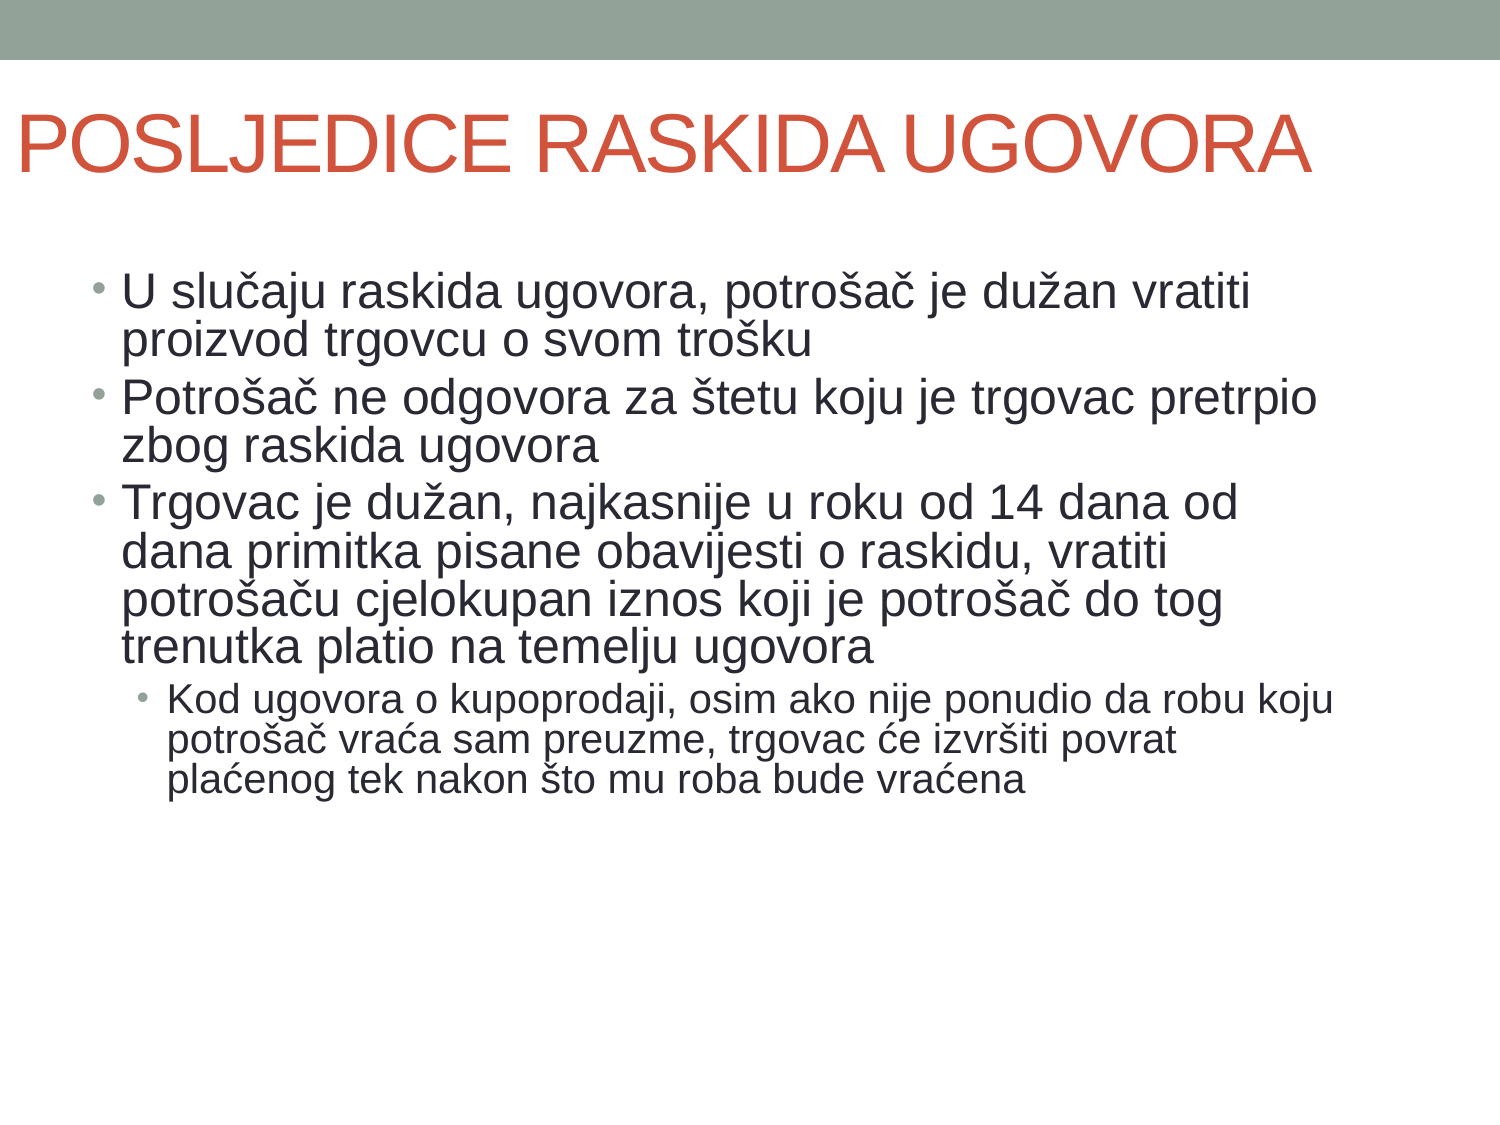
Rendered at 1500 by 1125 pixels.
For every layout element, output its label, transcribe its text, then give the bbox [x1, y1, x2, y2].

title POSLJEDICE RASKIDA UGOVORA [0, 45, 1350, 233]
list U slučaju raskida ugovora, potrošač je dužan vratiti proizvod trgovcu o svom trošku Potrošač ne odgovora za štetu koju je trgovac pretrpio zbog raskida ugovora Trgovac je dužan, najkasnije u roku od 14 dana od dana primitka pisane obavijesti o raskidu, vratiti potrošaču cjelokupan iznos koji je potrošač do tog trenutka platio na temelju ugovora Kod ugovora o kupoprodaji, osim ako nije ponudio da robu koju potrošač vraća sam preuzme, trgovac će izvršiti povrat plaćenog tek nakon što mu roba bude vraćena [76, 262, 1350, 1006]
